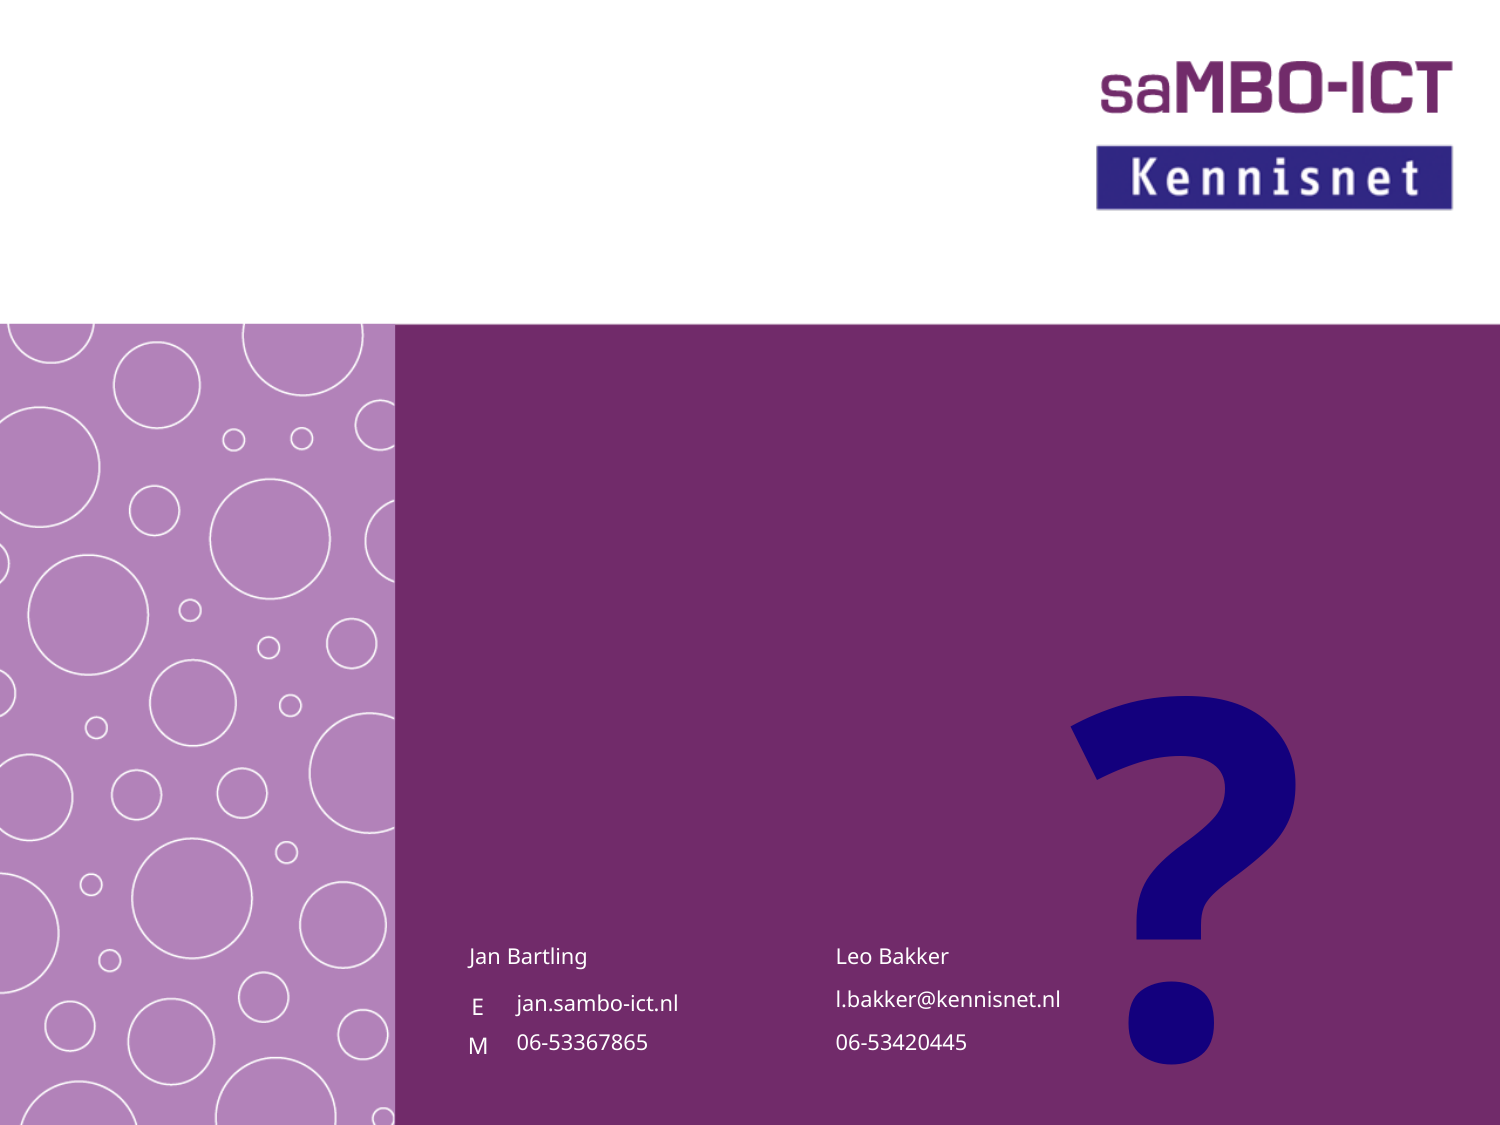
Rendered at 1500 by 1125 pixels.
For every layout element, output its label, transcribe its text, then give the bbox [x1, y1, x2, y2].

list 06-53367865 [501, 1026, 869, 1063]
text_box ? [1054, 550, 1347, 1125]
text_box 06-53420445 [820, 1026, 1054, 1062]
text_box Leo Bakker [820, 928, 1054, 975]
list jan.sambo-ict.nl [501, 987, 762, 1024]
list Jan Bartling [454, 928, 820, 976]
picture [0, 0, 1500, 1125]
text_box l.bakker@kennisnet.nl [820, 975, 1054, 1020]
